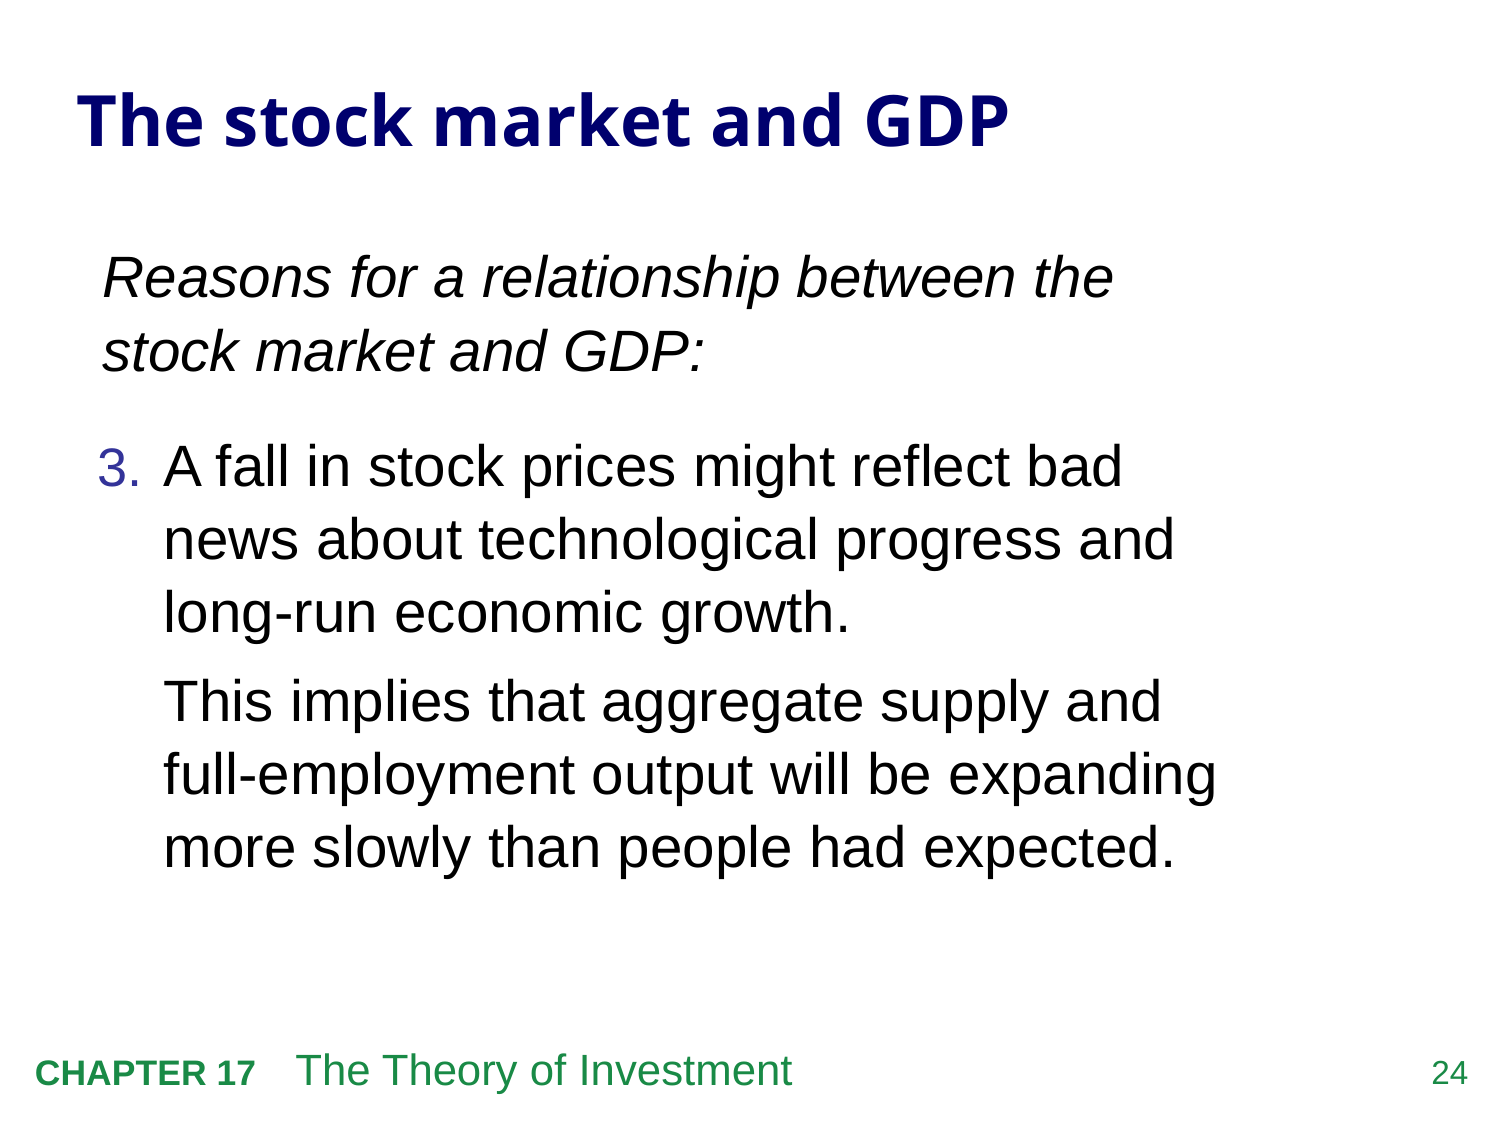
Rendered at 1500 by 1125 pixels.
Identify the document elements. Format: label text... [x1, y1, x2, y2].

list Reasons for a relationship between the stock market and GDP: [87, 228, 1270, 411]
text_box 3. A fall in stock prices might reflect bad news about technological progress and long-run economic growth. This implies that aggregate supply and full-employment output will be expanding more slowly than people had expected. [82, 416, 1283, 1005]
title The stock market and GDP [76, 38, 1430, 193]
